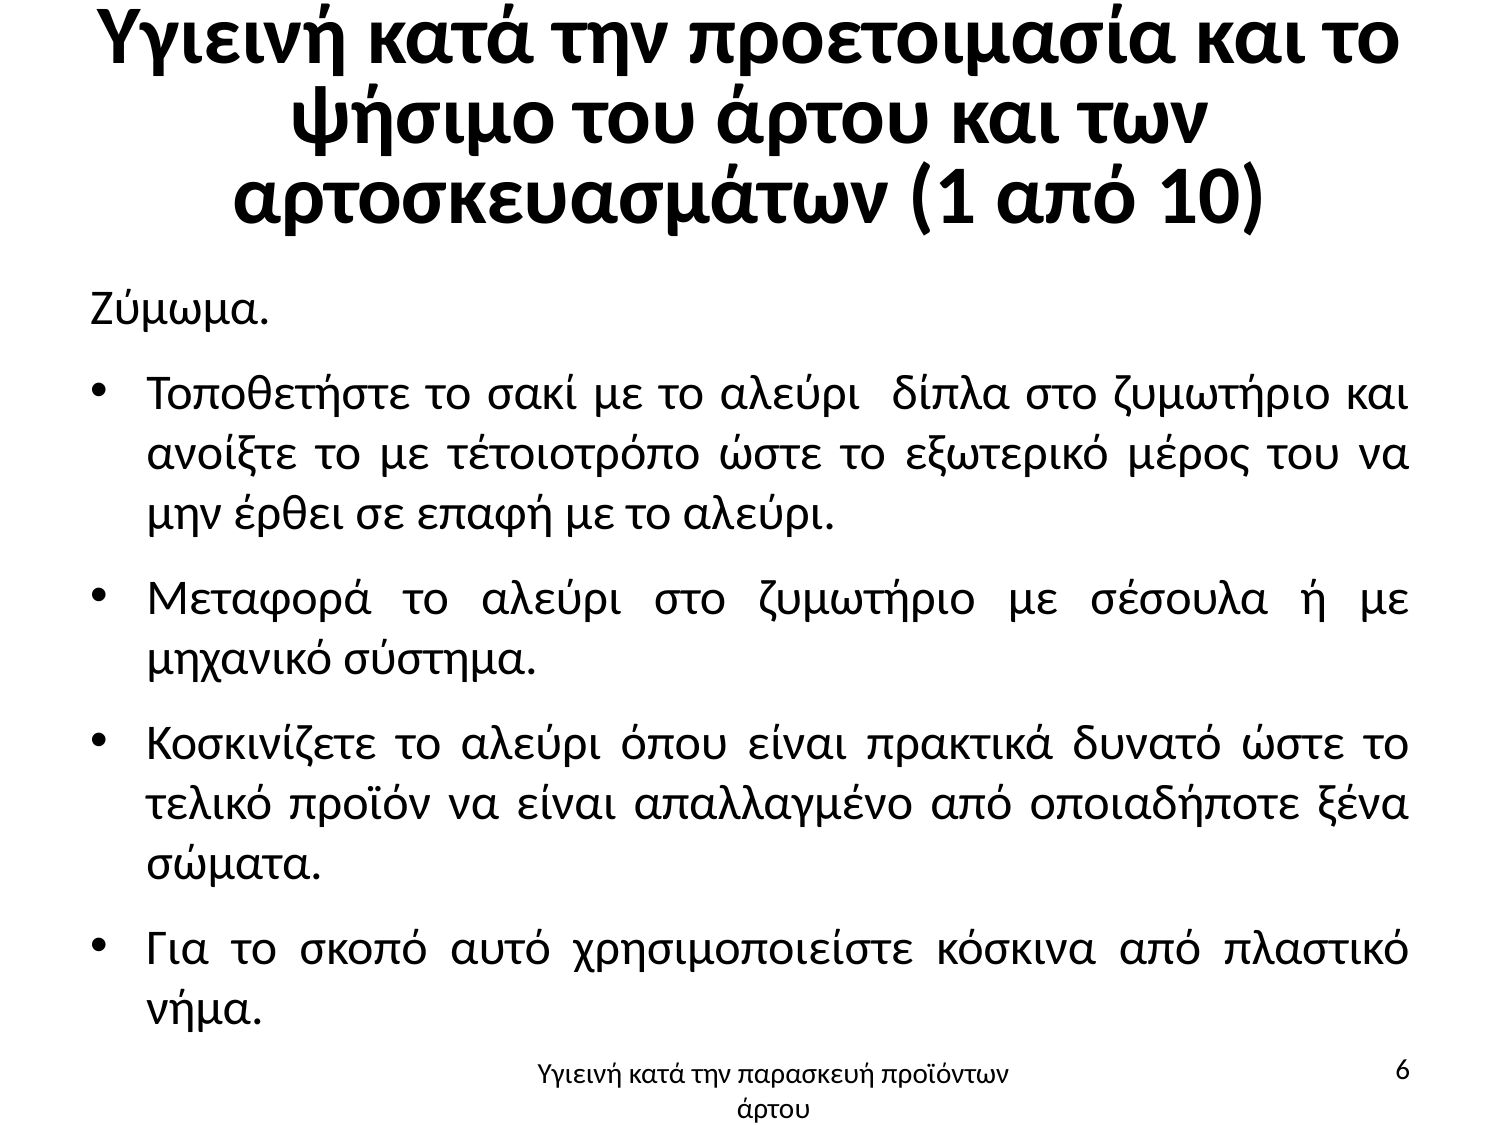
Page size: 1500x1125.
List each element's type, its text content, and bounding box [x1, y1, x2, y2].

text_box 6 [1074, 1042, 1425, 1103]
list Ζύμωμα. Τοποθετήστε το σακί με το αλεύρι δίπλα στο ζυμωτήριο και ανοίξτε το με τέτοιοτρόπο ώστε το εξωτερικό μέρος του να μην έρθει σε επαφή με το αλεύρι. Μεταφορά το αλεύρι στο ζυμωτήριο με σέσουλα ή με μηχανικό σύστημα. Κοσκινίζετε το αλεύρι όπου είναι πρακτικά δυνατό ώστε το τελικό προϊόν να είναι απαλλαγμένο από οποιαδήποτε ξένα σώματα. Για το σκοπό αυτό χρησιμοποιείστε κόσκινα από πλαστικό νήμα. [75, 267, 1425, 1043]
title Υγιεινή κατά την προετοιμασία και το ψήσιμο του άρτου και των αρτοσκευασμάτων (1 από 10) [75, 7, 1425, 232]
text_box Υγιεινή κατά την παρασκευή προϊόντων άρτου [511, 1046, 1036, 1125]
